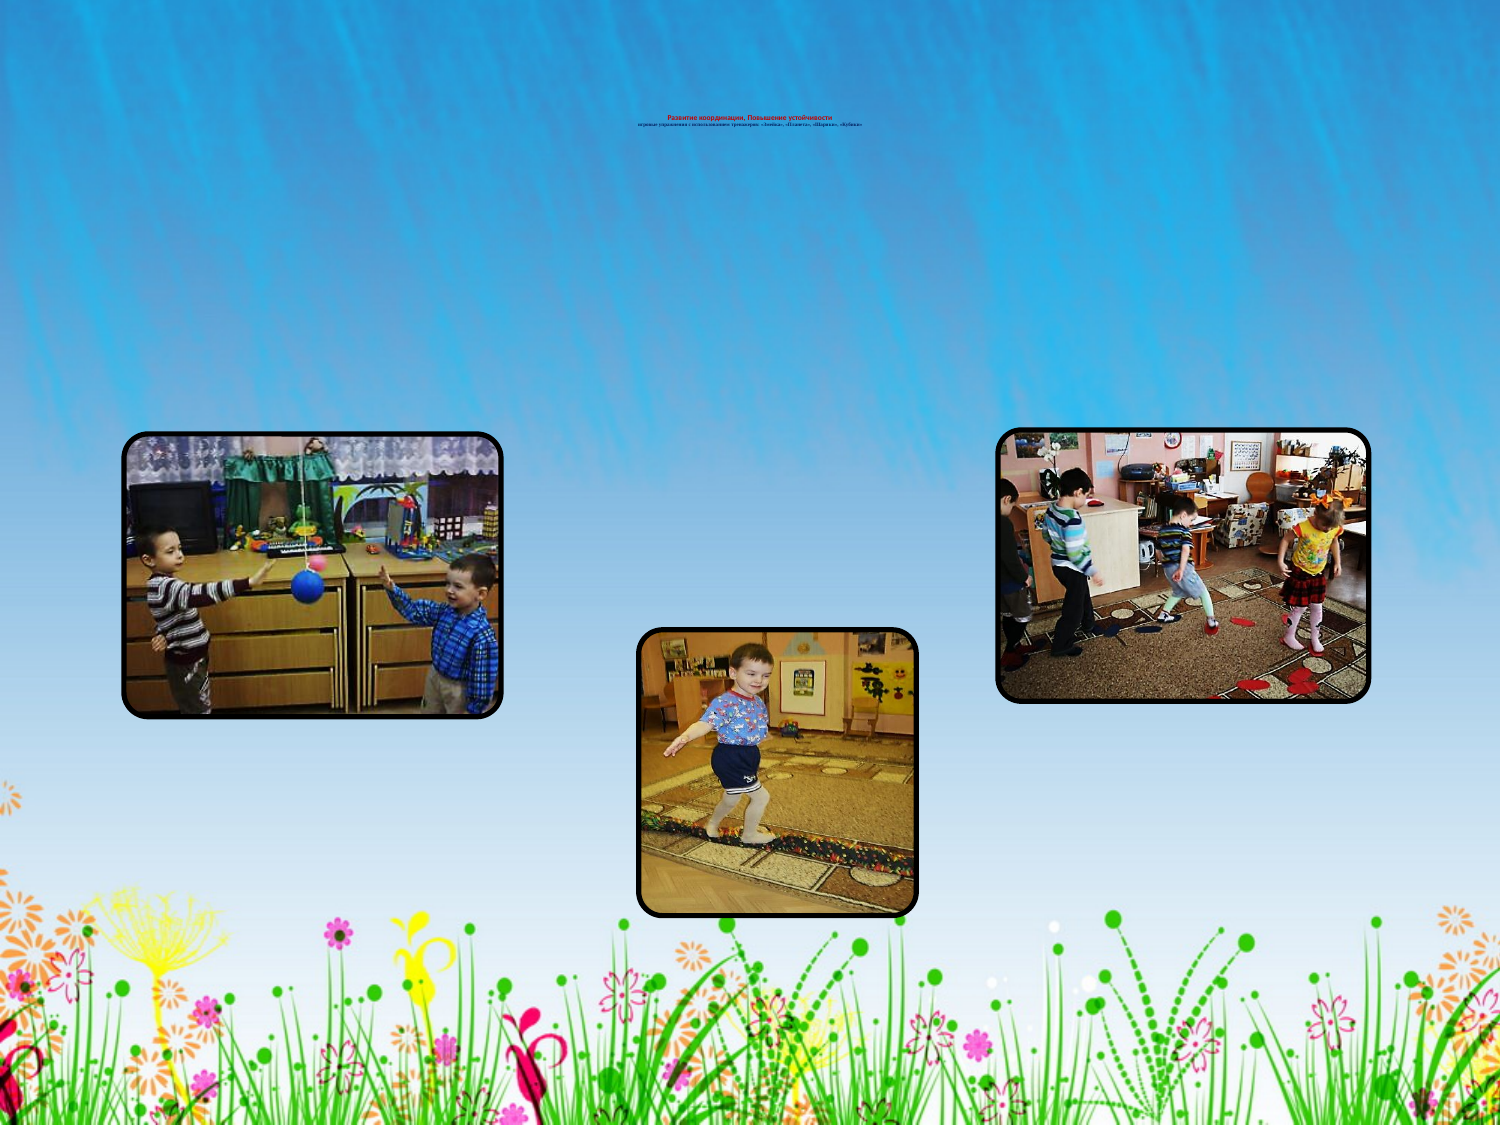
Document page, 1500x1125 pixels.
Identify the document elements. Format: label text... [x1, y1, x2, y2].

picture [0, 0, 1500, 1125]
title Развитие координации, Повышение устойчивости игровые упражнения с использованием тренажеров: «Змейка», «Планета», «Шарики», «Кубики» [75, 45, 1425, 185]
